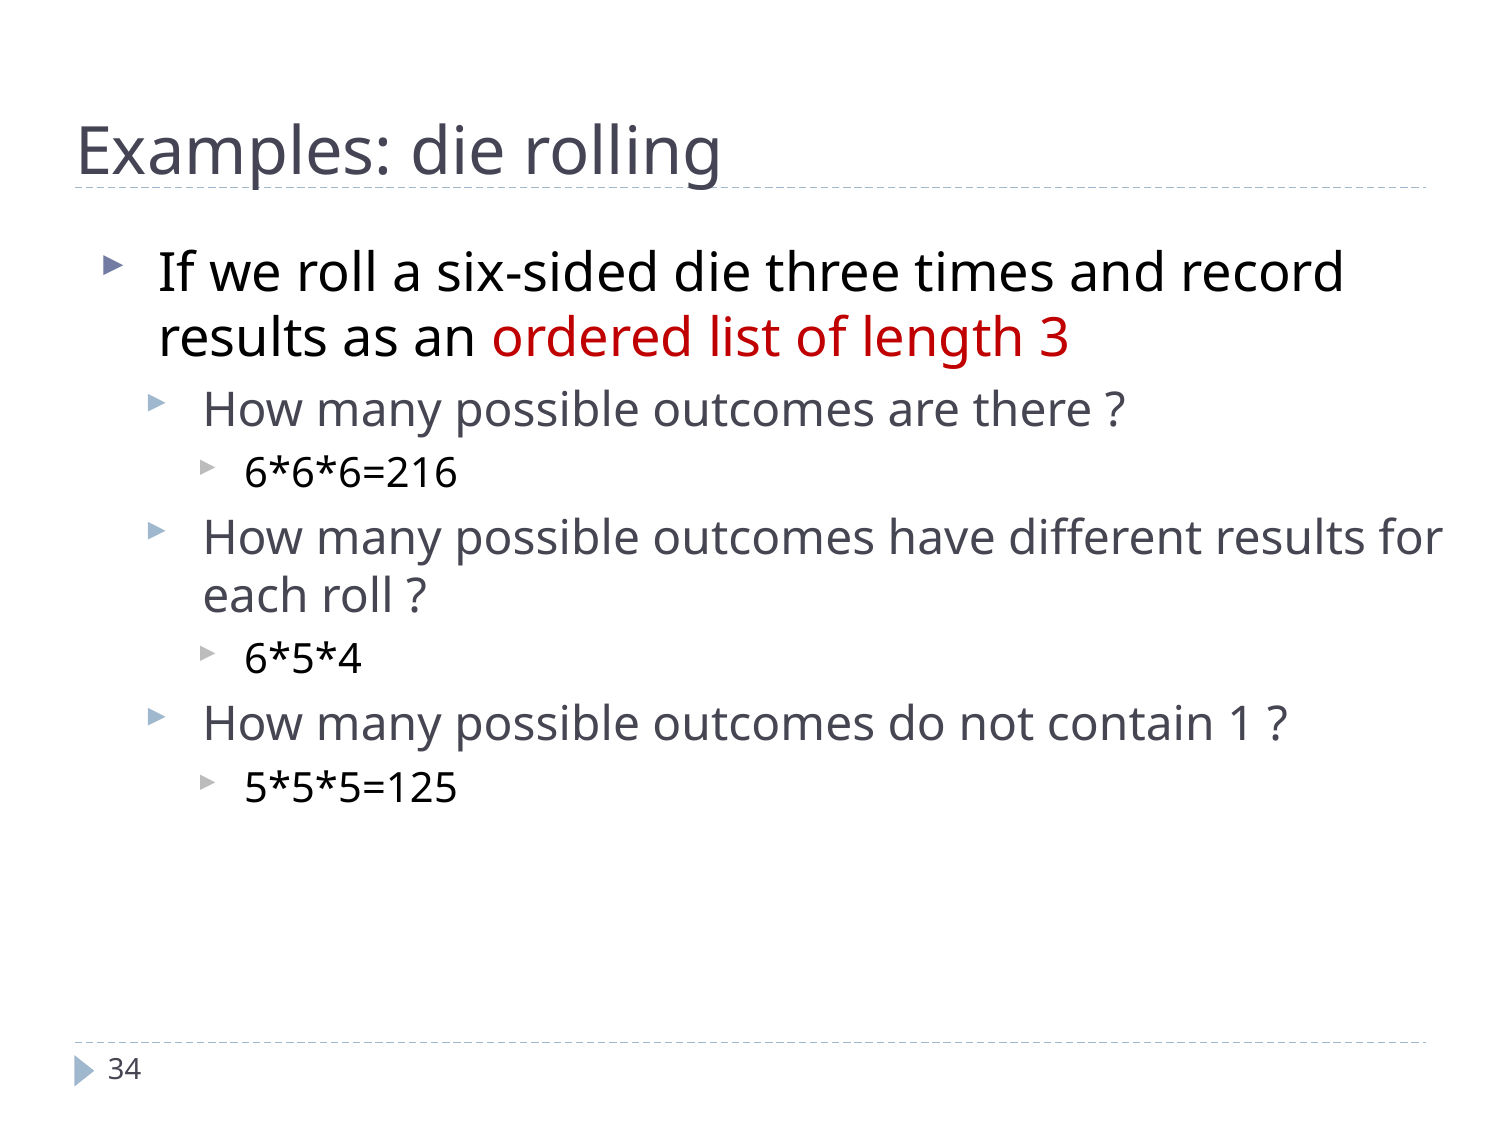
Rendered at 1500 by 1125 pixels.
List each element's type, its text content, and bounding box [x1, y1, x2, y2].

text_box 34 [100, 1042, 426, 1093]
title Examples: die rolling [74, 24, 1426, 188]
list If we roll a six-sided die three times and record results as an ordered list of length 3 How many possible outcomes are there ? 6*6*6=216 How many possible outcomes have different results for each roll ? 6*5*4 How many possible outcomes do not contain 1 ? 5*5*5=125 [99, 236, 1467, 1026]
